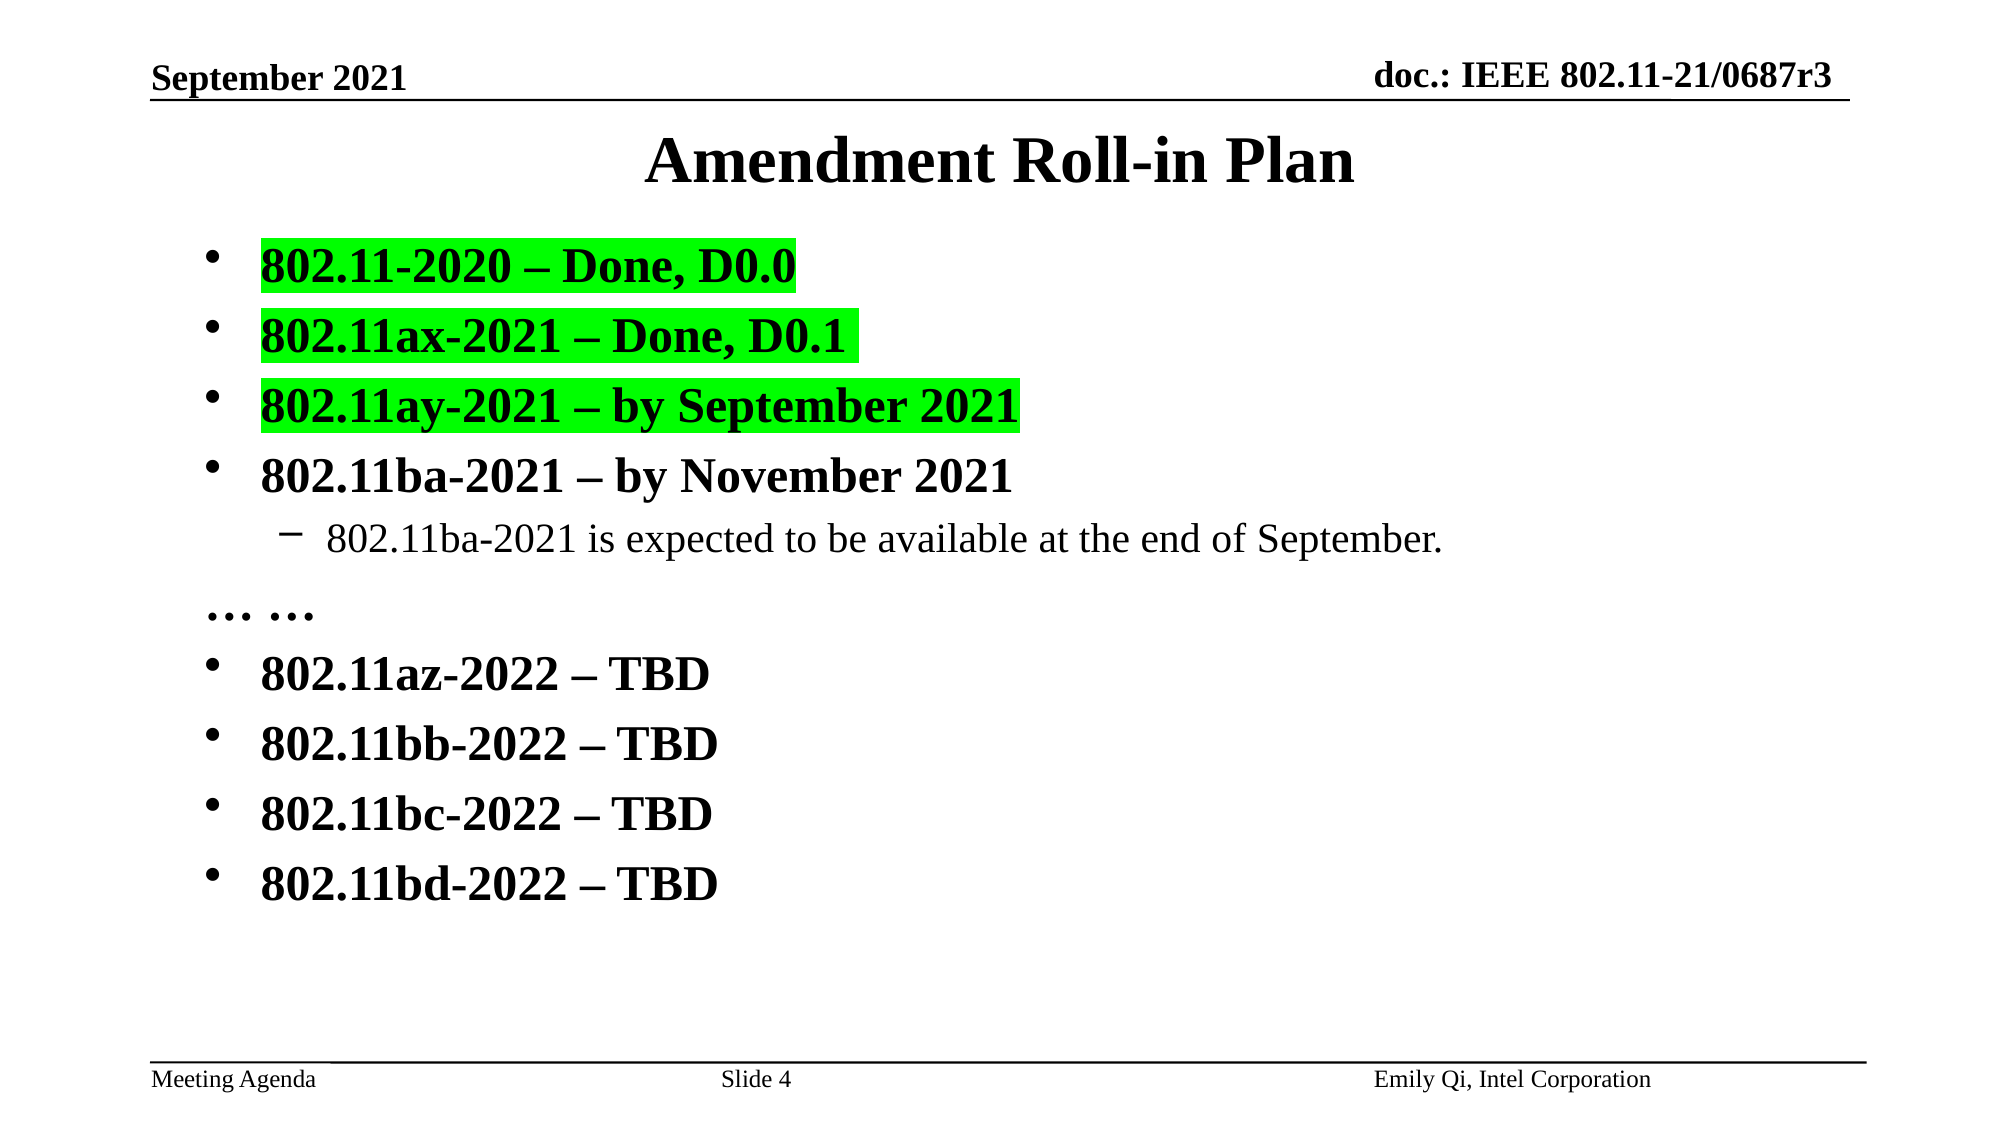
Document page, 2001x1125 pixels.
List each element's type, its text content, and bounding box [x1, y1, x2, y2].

footer Emily Qi, Intel Corporation [1370, 1061, 1652, 1093]
title Amendment Roll-in Plan [362, 112, 1638, 200]
slide_number Slide 4 [712, 1061, 800, 1125]
list 802.11-2020 – Done, D0.0 802.11ax-2021 – Done, D0.1 802.11ay-2021 – by September 2021 802.11ba-2021 – by November 2021 802.11ba-2021 is expected to be available at the end of September. … … 802.11az-2022 – TBD 802.11bb-2022 – TBD 802.11bc-2022 – TBD 802.11bd-2022 – TBD [189, 224, 1900, 959]
